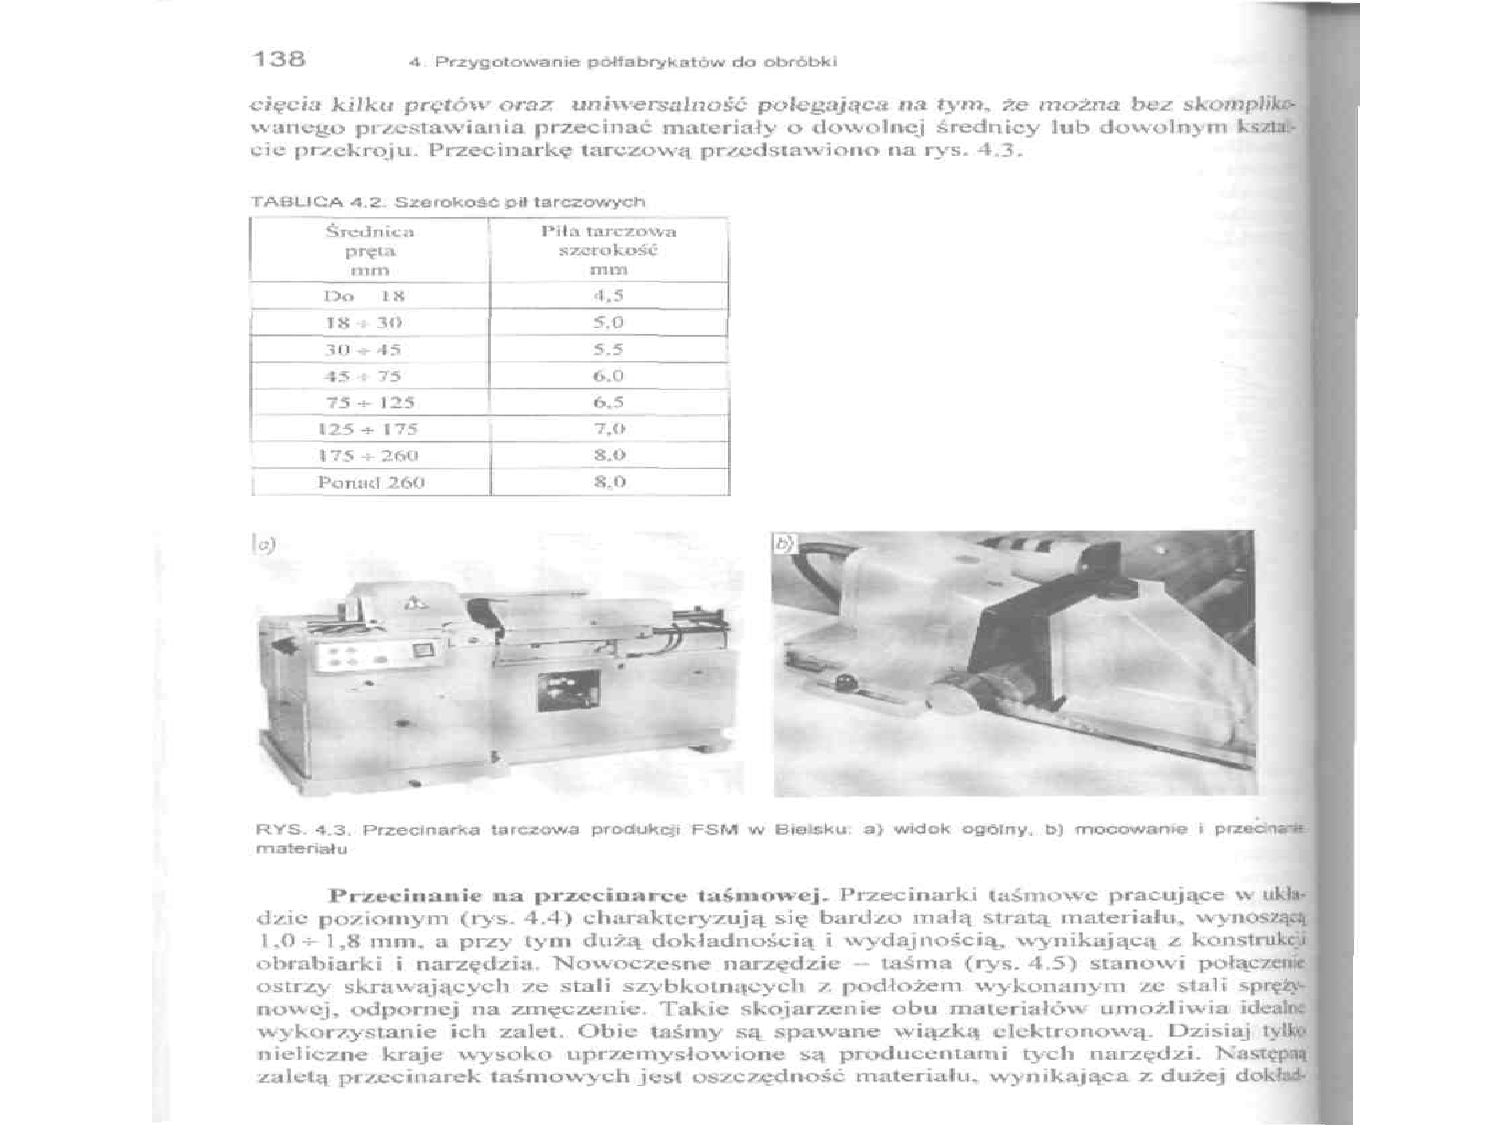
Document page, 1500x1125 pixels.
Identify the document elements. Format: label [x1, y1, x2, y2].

picture [152, 0, 1360, 1125]
